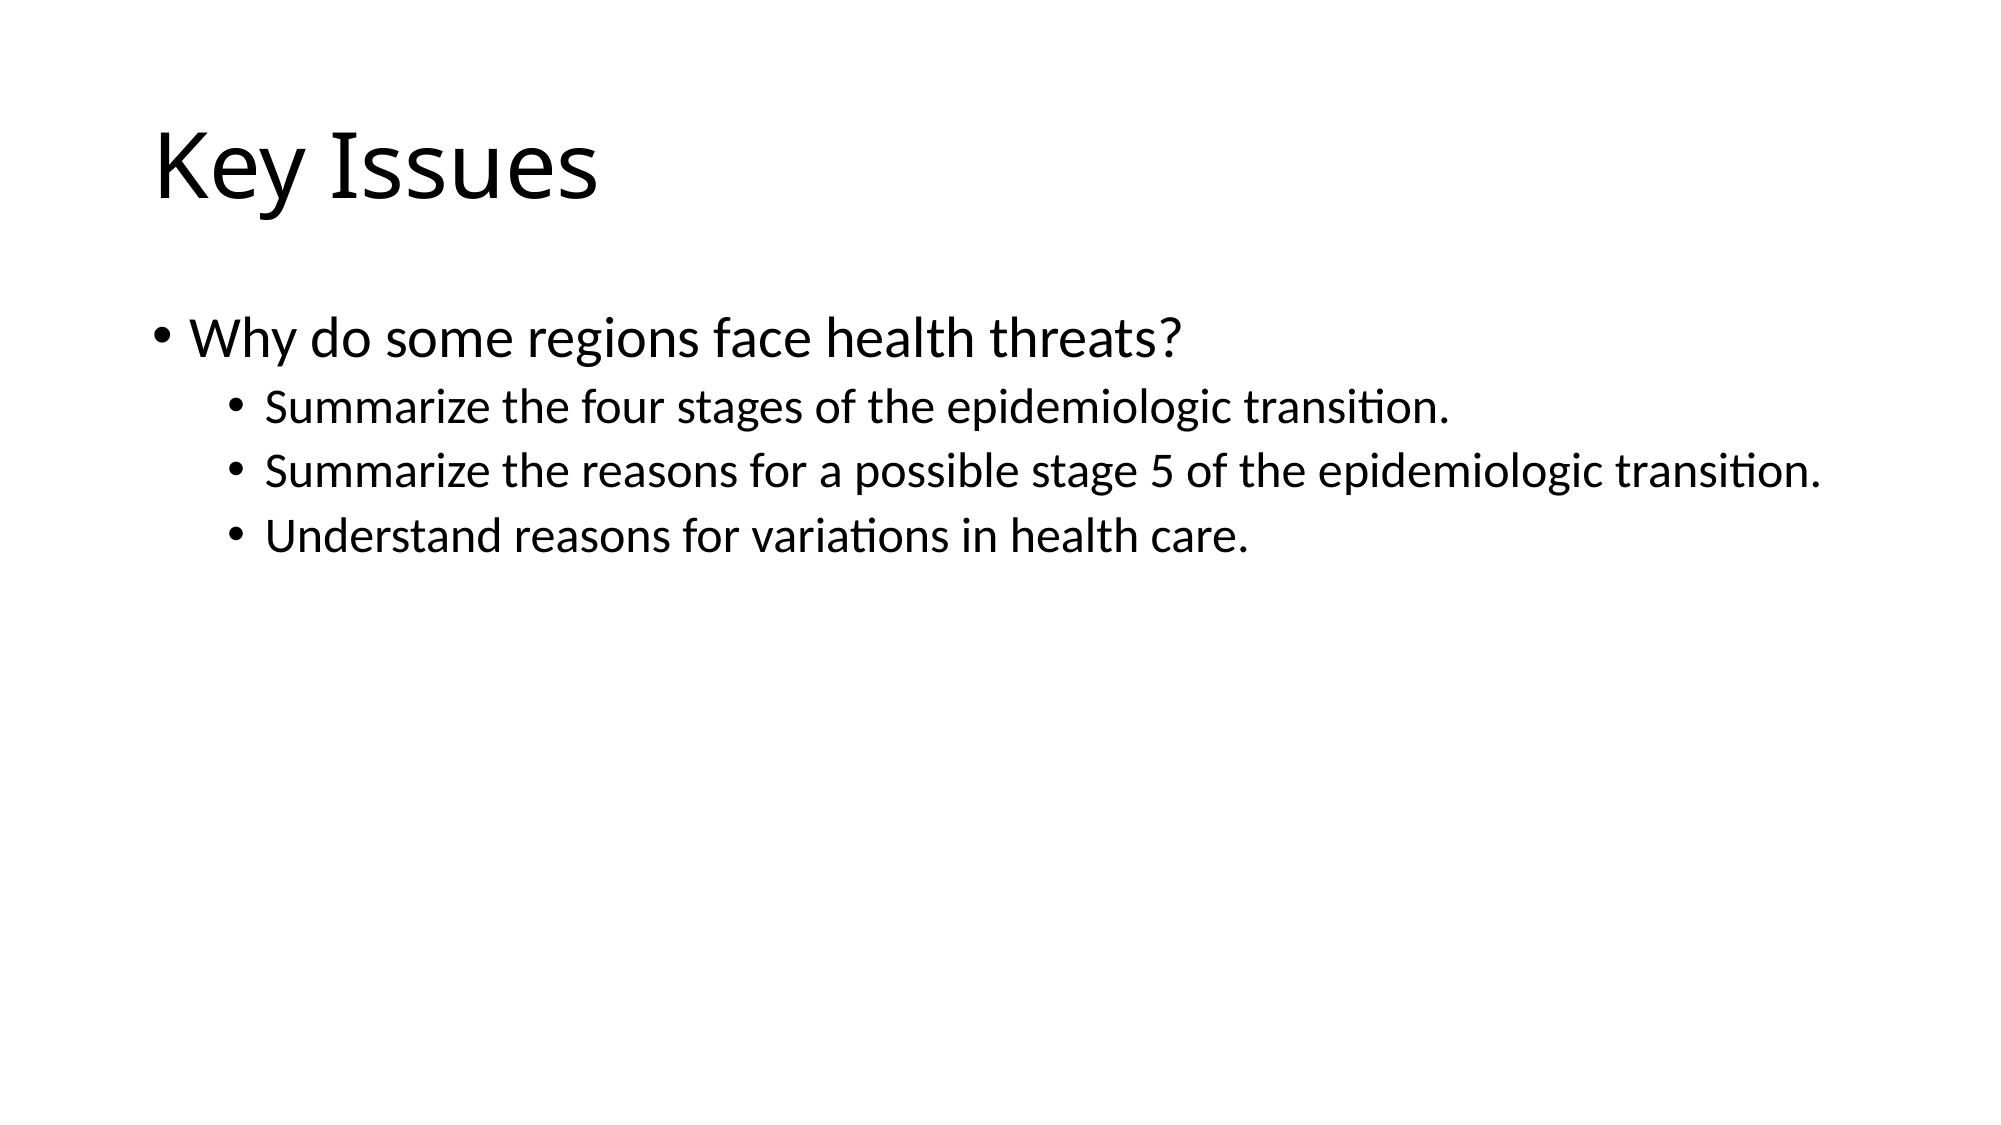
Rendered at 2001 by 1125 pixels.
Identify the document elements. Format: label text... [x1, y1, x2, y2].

list Why do some regions face health threats? Summarize the four stages of the epidemiologic transition. Summarize the reasons for a possible stage 5 of the epidemiologic transition. Understand reasons for variations in health care. [137, 299, 1863, 1014]
title Key Issues [137, 59, 1863, 278]
